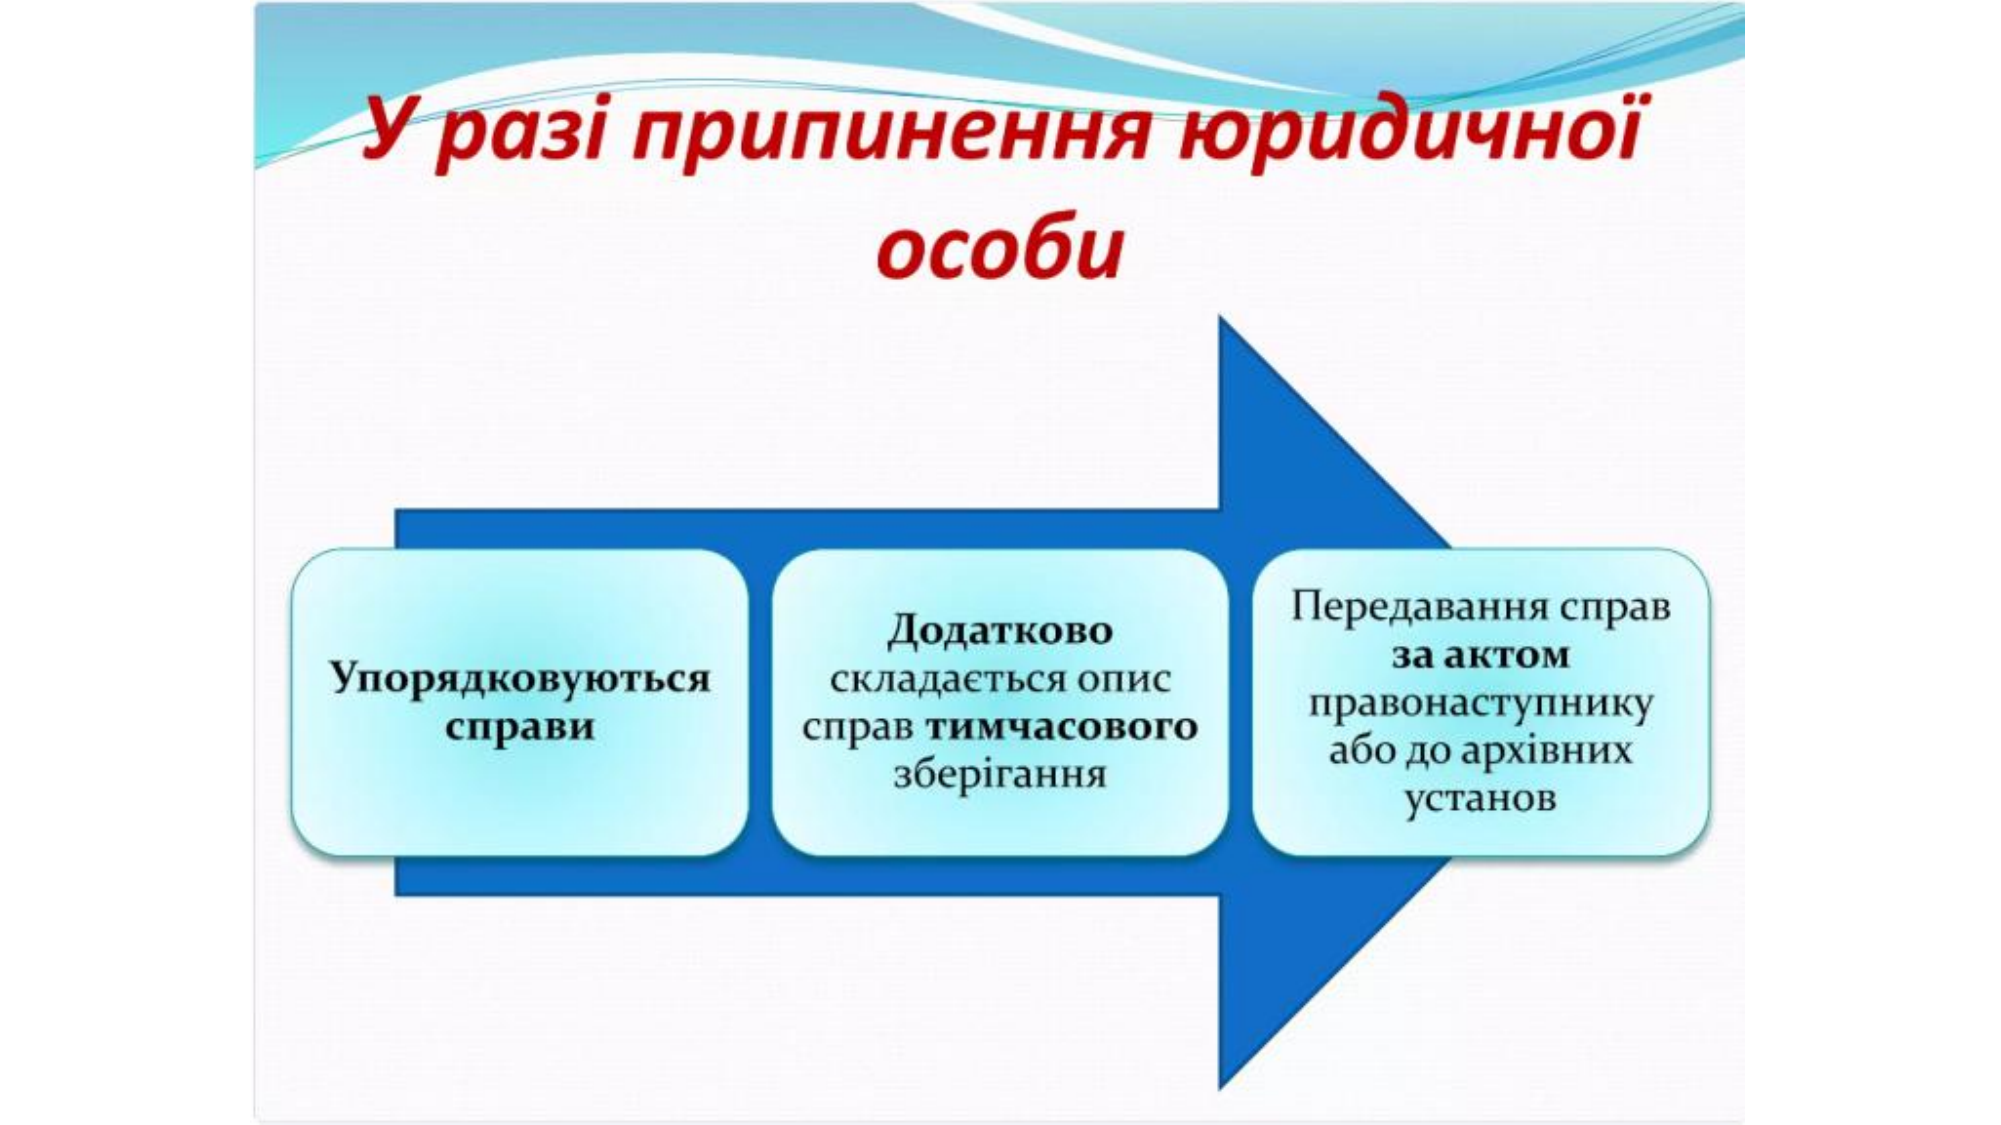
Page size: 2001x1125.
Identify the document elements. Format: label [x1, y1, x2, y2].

picture [250, 0, 1745, 1125]
